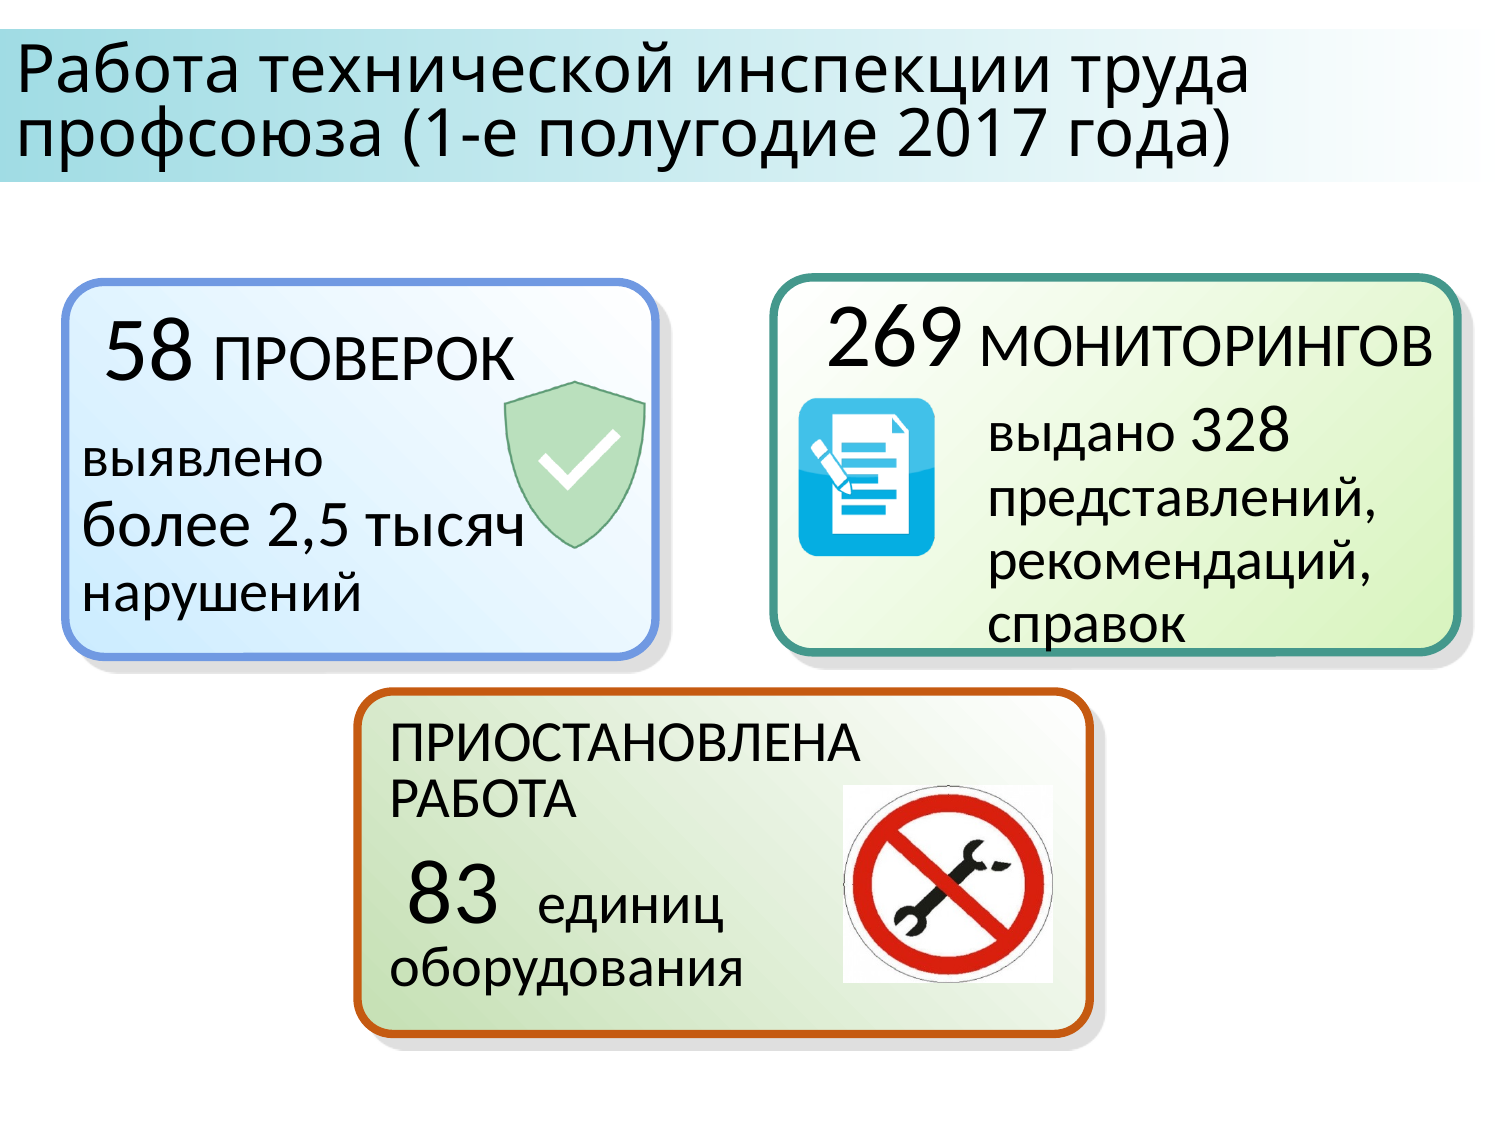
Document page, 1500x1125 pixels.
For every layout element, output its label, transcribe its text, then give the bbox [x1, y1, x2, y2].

text_box [357, 691, 1090, 1034]
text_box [773, 277, 1458, 653]
text_box выявлено более 2,5 тысяч нарушений [67, 419, 564, 632]
text_box 58 ПРОВЕРОК [87, 293, 532, 408]
text_box [65, 281, 656, 630]
text_box ПРИОСТАНОВЛЕНА РАБОТА 83 единиц оборудования [375, 709, 967, 1005]
picture [795, 394, 937, 559]
text_box выдано 328 представлений, рекомендаций, справок [914, 653, 1448, 663]
text_box [67, 553, 656, 657]
text_box Работа технической инспекции труда профсоюза (1-е полугодие 2017 года) [0, 29, 1500, 182]
picture [486, 376, 663, 553]
picture [843, 785, 1053, 983]
